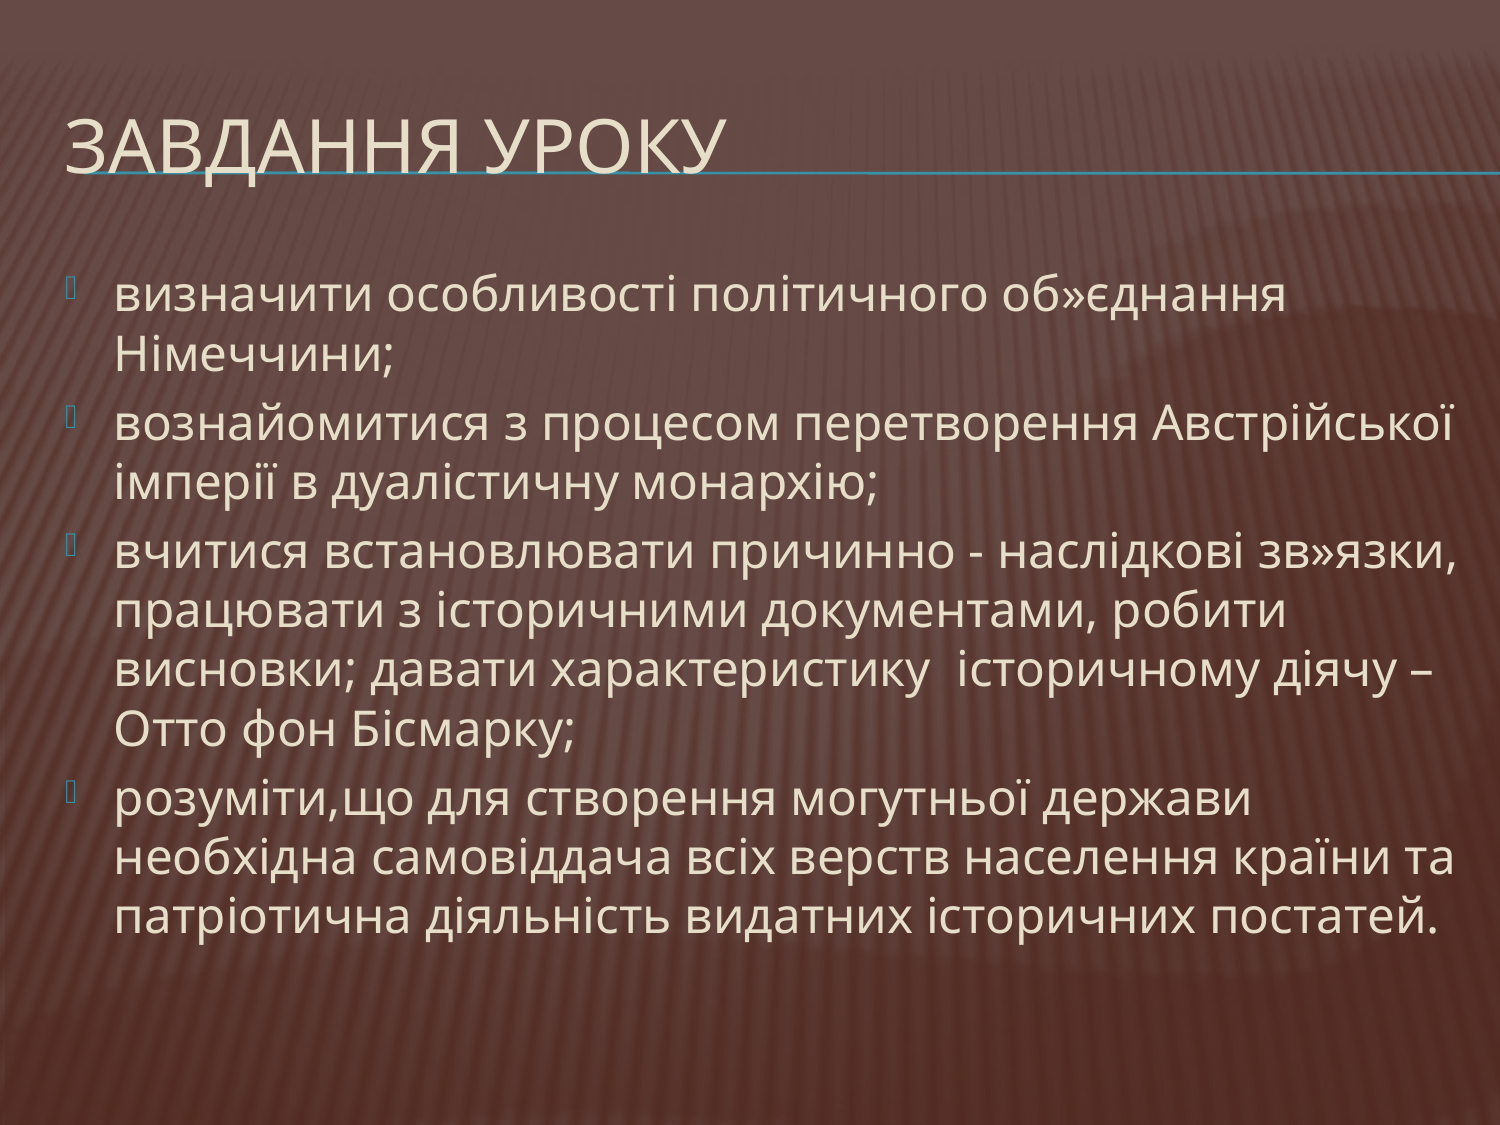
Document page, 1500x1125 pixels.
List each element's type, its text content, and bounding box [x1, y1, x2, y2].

title Завдання уроку [50, 75, 1475, 213]
list визначити особливості політичного об»єднання Німеччини; вознайомитися з процесом перетворення Австрійської імперії в дуалістичну монархію; вчитися встановлювати причинно - наслідкові зв»язки, працювати з історичними документами, робити висновки; давати характеристику історичному діячу – Отто фон Бісмарку; розуміти,що для створення могутньої держави необхідна самовіддача всіх верств населення країни та патріотична діяльність видатних історичних постатей. [49, 254, 1476, 998]
